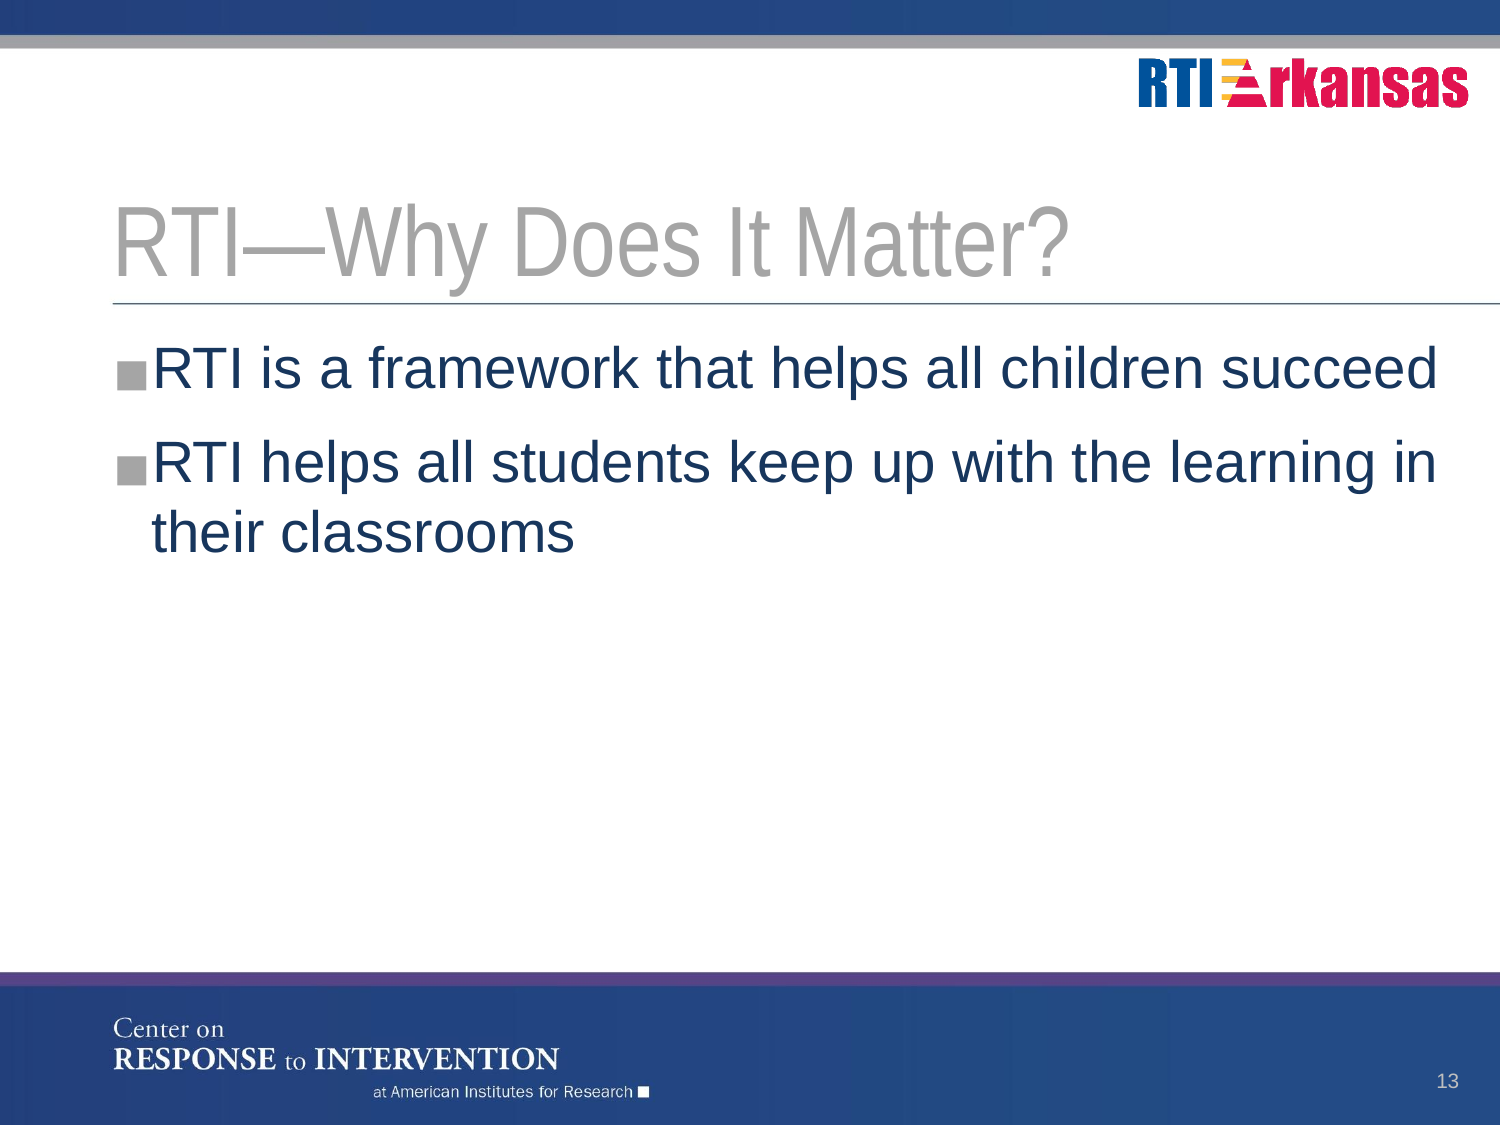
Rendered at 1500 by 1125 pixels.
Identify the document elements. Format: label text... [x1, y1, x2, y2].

picture [0, 0, 1500, 1125]
slide_number 13 [1436, 1067, 1462, 1093]
title RTI—Why Does It Matter? [112, 52, 1462, 296]
list RTI is a framework that helps all children succeed RTI helps all students keep up with the learning in their classrooms [112, 329, 1462, 962]
